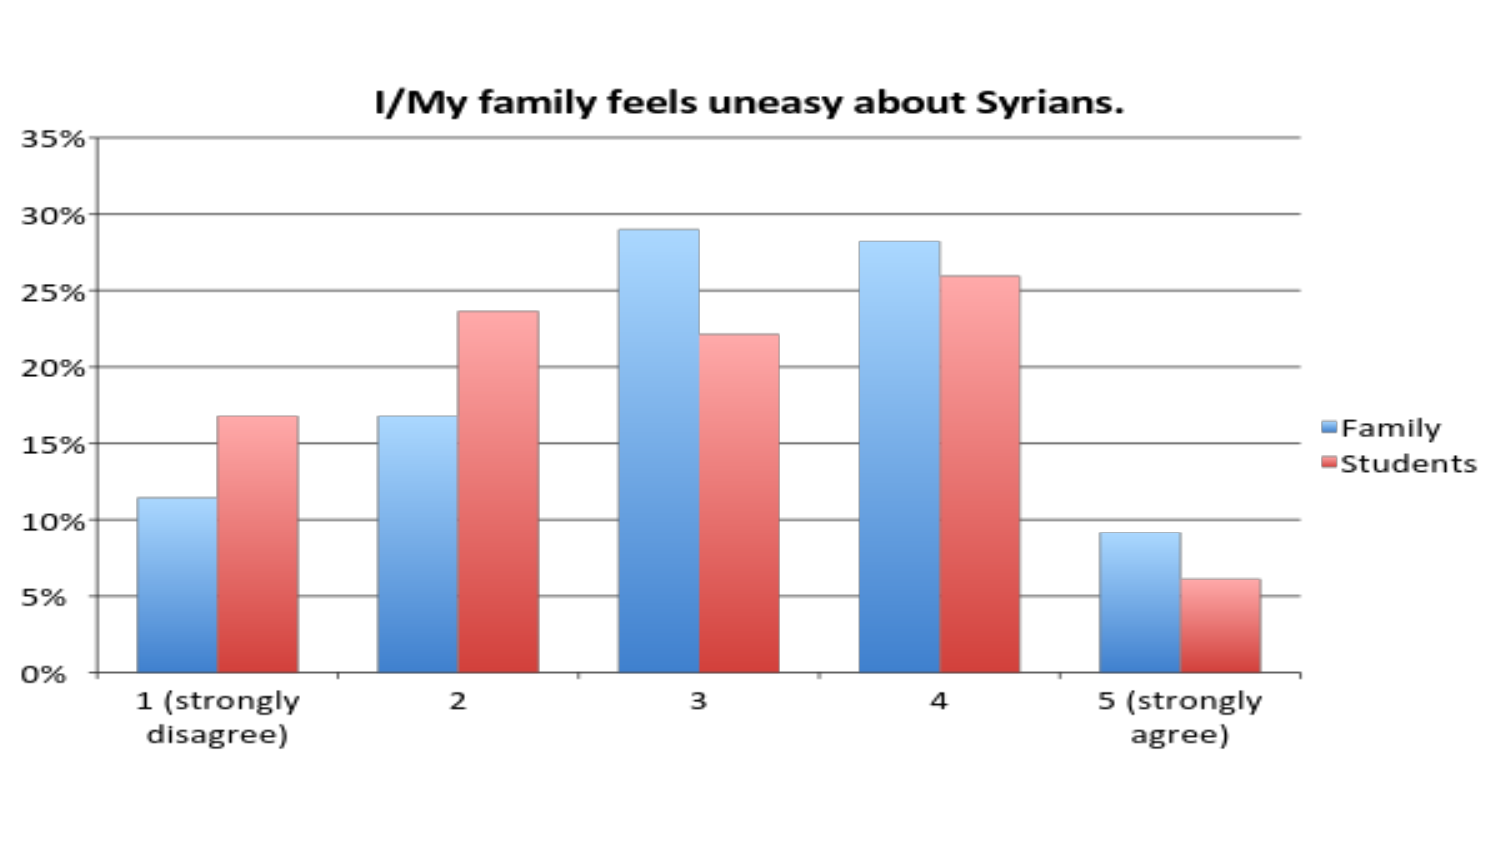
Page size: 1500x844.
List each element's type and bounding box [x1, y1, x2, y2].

picture [0, 80, 1500, 767]
